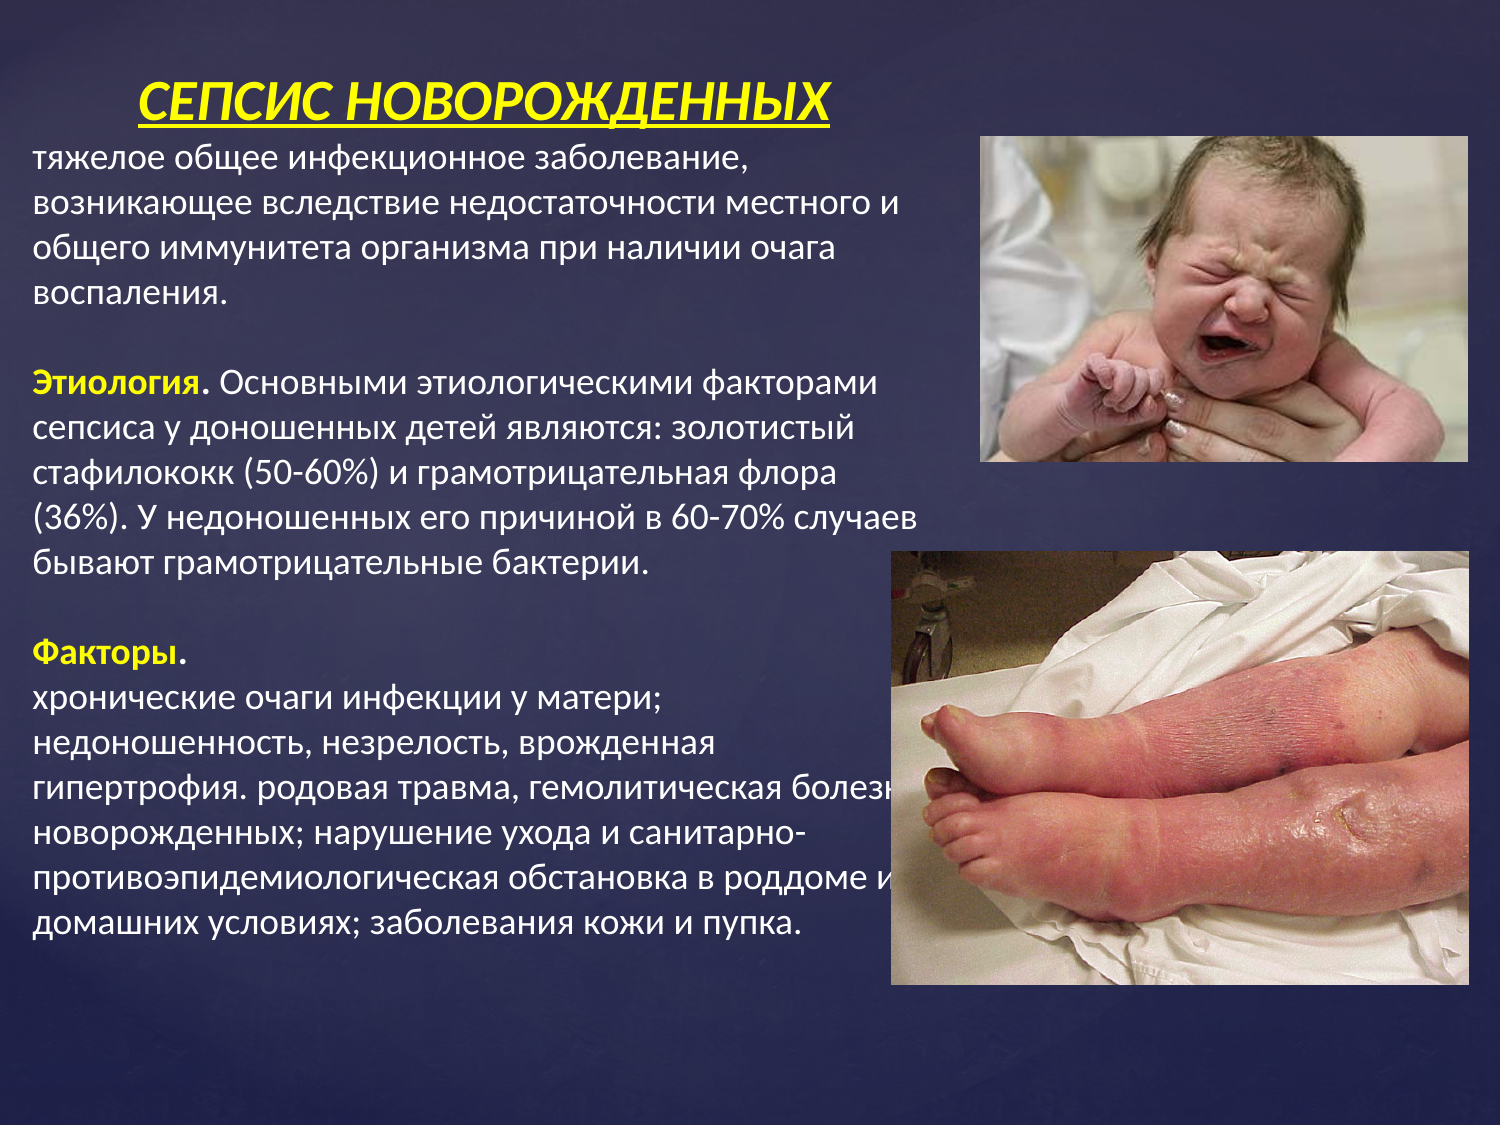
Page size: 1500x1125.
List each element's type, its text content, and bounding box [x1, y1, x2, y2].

picture [891, 551, 1469, 985]
picture [979, 135, 1469, 462]
text_box СЕПСИС НОВОРОЖДЕННЫХ тяжелое общее инфекционное заболевание, возникающее вследствие недостаточности местного и общего иммунитета организма при наличии очага воспаления. Этиология. Основными этиологическими факторами сепсиса у доношенных детей являются: золотистый стафилококк (50-60%) и грамотрицательная флора (36%). У недоношенных его причиной в 60-70% случаев бывают грамотрицательные бактерии. Факторы. хронические очаги инфекции у матери; недоношенность, незрелость, врожденная гипертрофия. родовая травма, гемолитическая болезнь новорожденных; нарушение ухода и санитарно-противоэпидемиологическая обстановка в роддоме и в домашних условиях; заболевания кожи и пупка. [17, 54, 951, 950]
